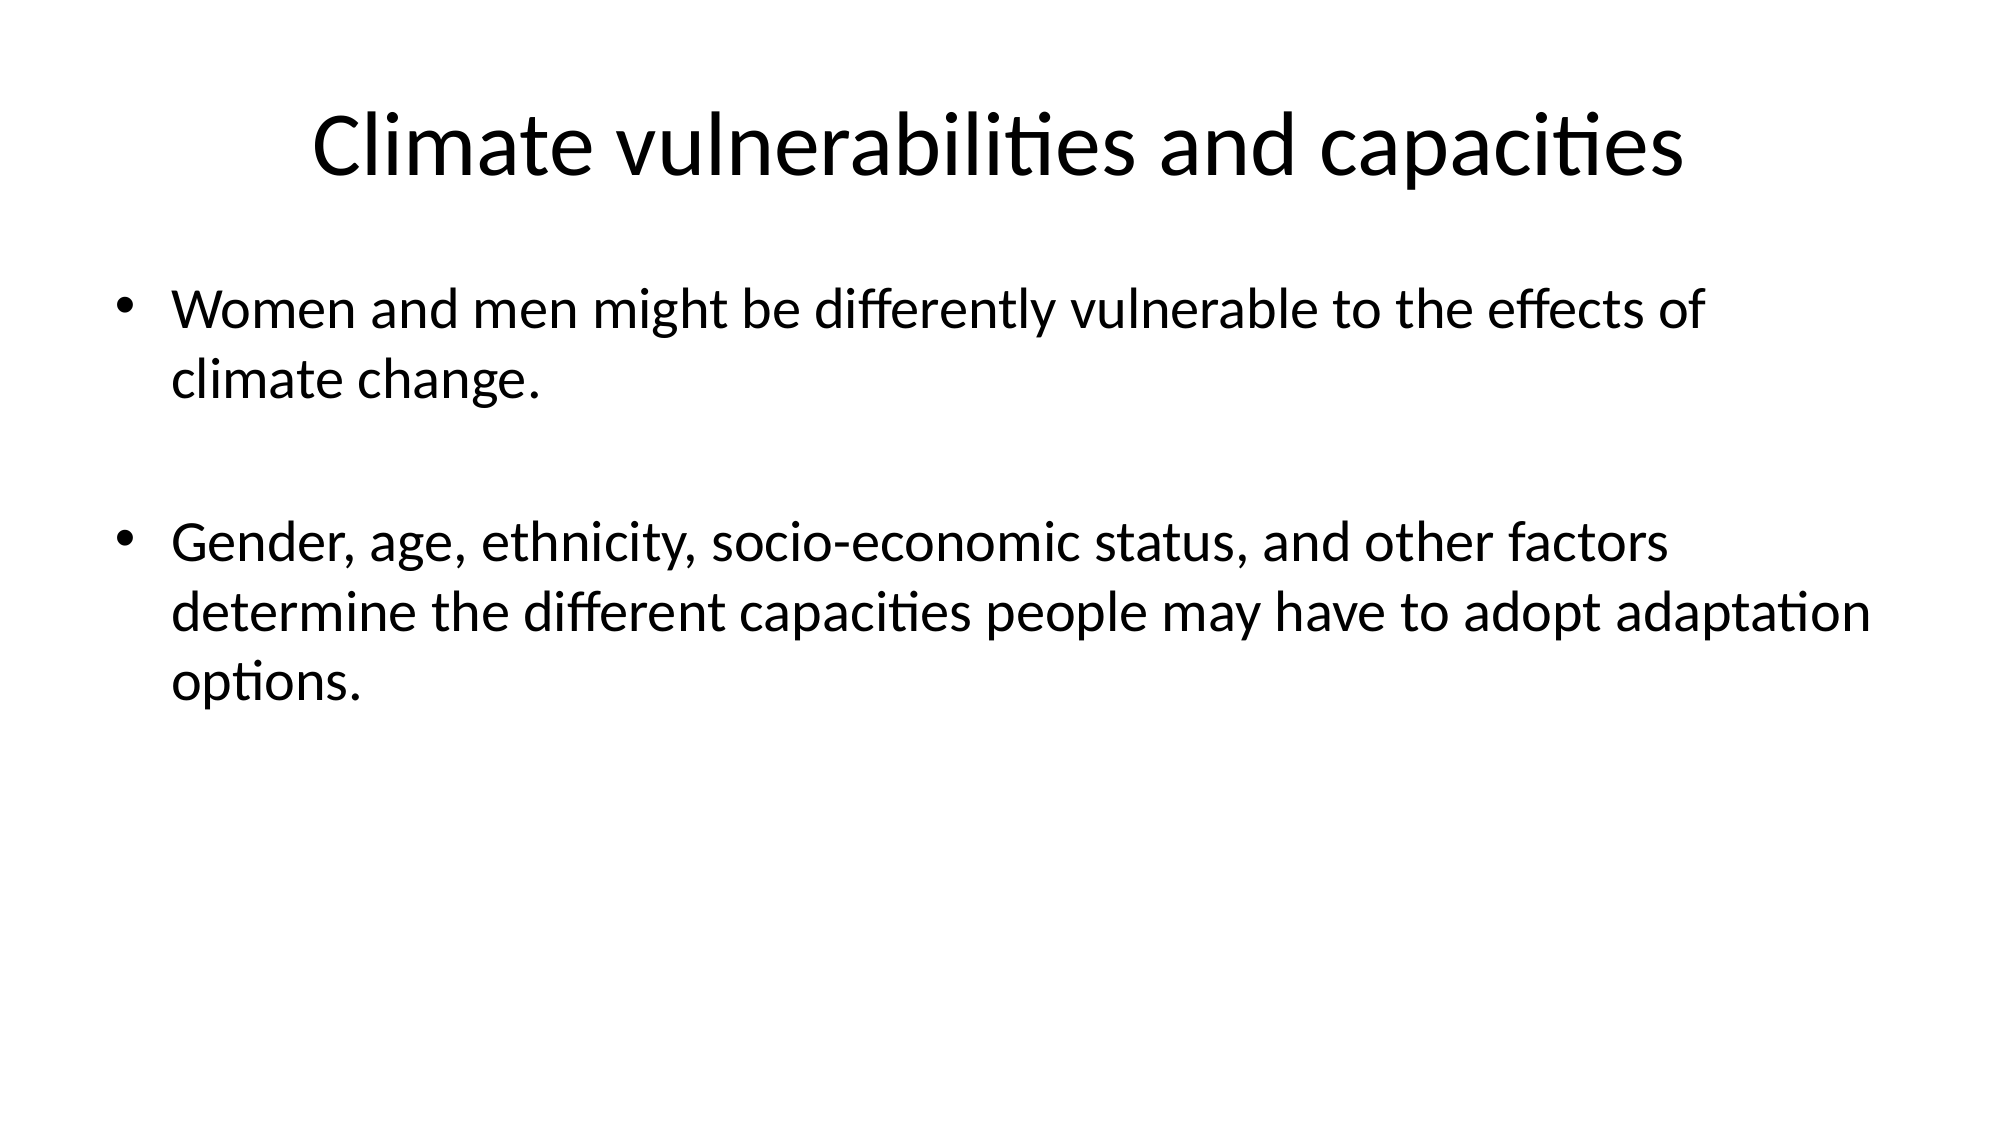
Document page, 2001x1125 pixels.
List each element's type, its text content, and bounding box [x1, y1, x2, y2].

list Women and men might be differently vulnerable to the effects of climate change. Gender, age, ethnicity, socio-economic status, and other factors determine the different capacities people may have to adopt adaptation options. [99, 262, 1900, 1005]
title Climate vulnerabilities and capacities [99, 45, 1900, 233]
